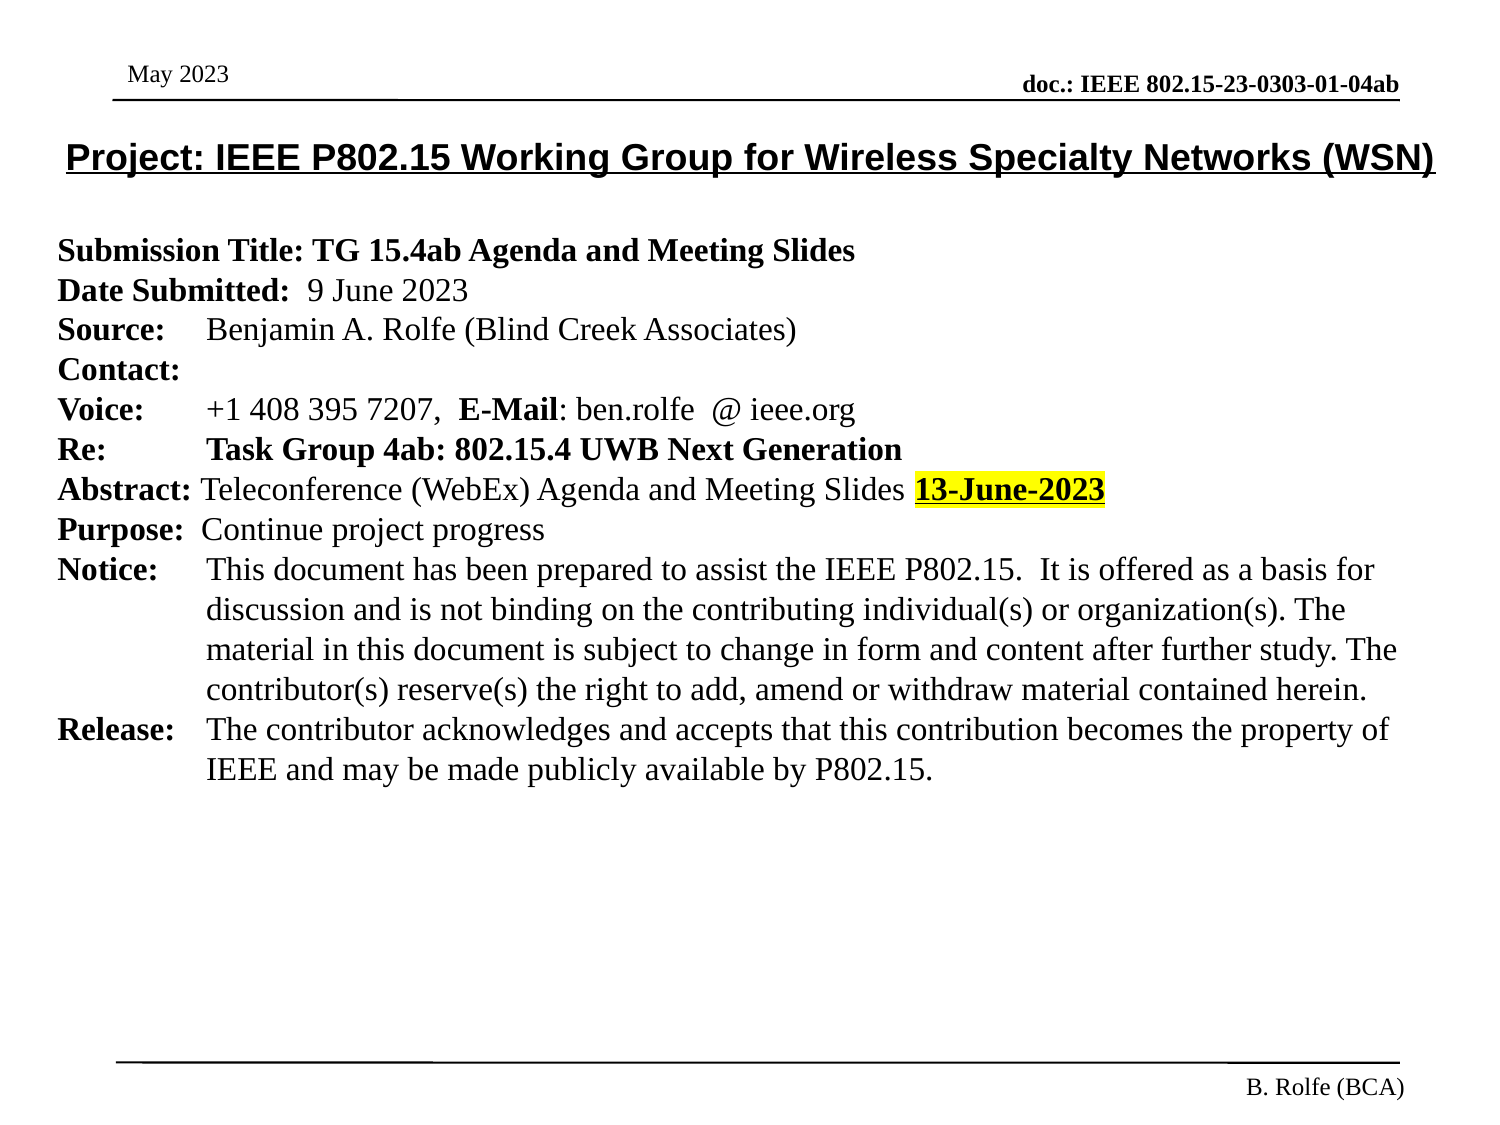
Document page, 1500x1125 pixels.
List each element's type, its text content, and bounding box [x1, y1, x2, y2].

text_box Project: IEEE P802.15 Working Group for Wireless Specialty Networks (WSN) Submission Title: TG 15.4ab Agenda and Meeting Slides Date Submitted: 9 June 2023 Source: Benjamin A. Rolfe (Blind Creek Associates) Contact: Voice: +1 408 395 7207, E-Mail: ben.rolfe @ ieee.org Re: Task Group 4ab: 802.15.4 UWB Next Generation Abstract: Teleconference (WebEx) Agenda and Meeting Slides 13-June-2023 Purpose: Continue project progress Notice: This document has been prepared to assist the IEEE P802.15. It is offered as a basis for discussion and is not binding on the contributing individual(s) or organization(s). The material in this document is subject to change in form and content after further study. The contributor(s) reserve(s) the right to add, amend or withdraw material contained herein. Release: The contributor acknowledges and accepts that this contribution becomes the property of IEEE and may be made publicly available by P802.15. [41, 125, 1459, 795]
